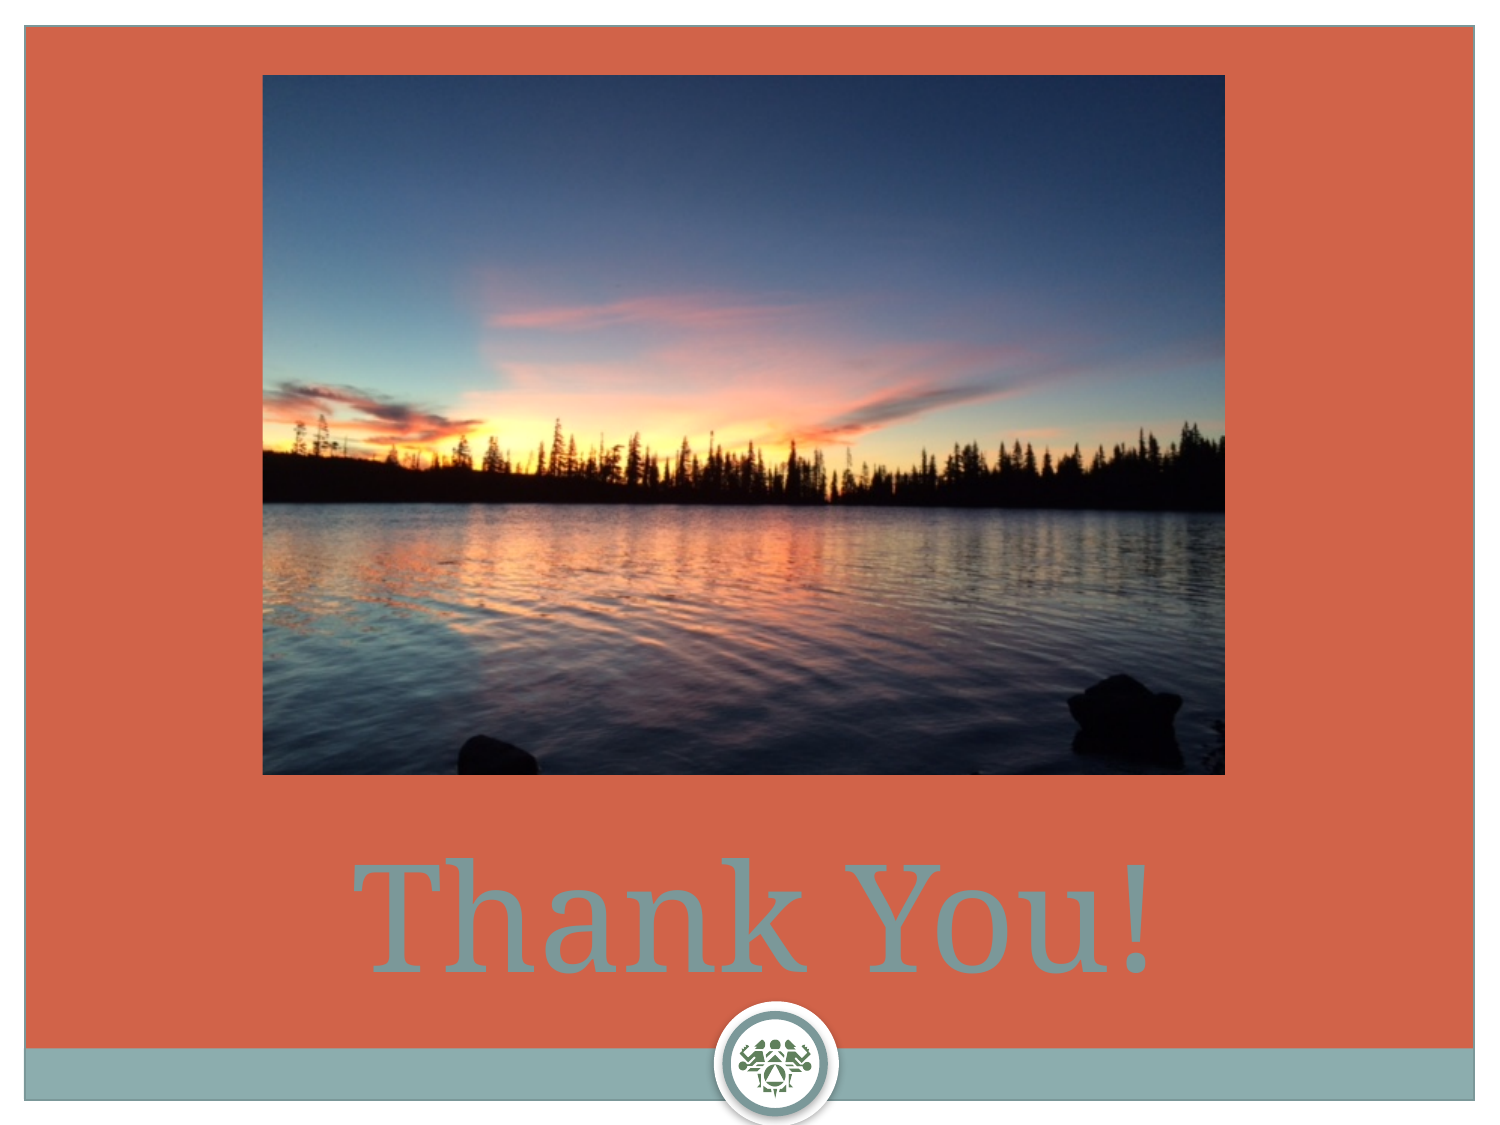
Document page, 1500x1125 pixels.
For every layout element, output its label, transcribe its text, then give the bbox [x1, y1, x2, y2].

picture [262, 74, 1226, 776]
title Thank You! [275, 812, 1238, 1013]
